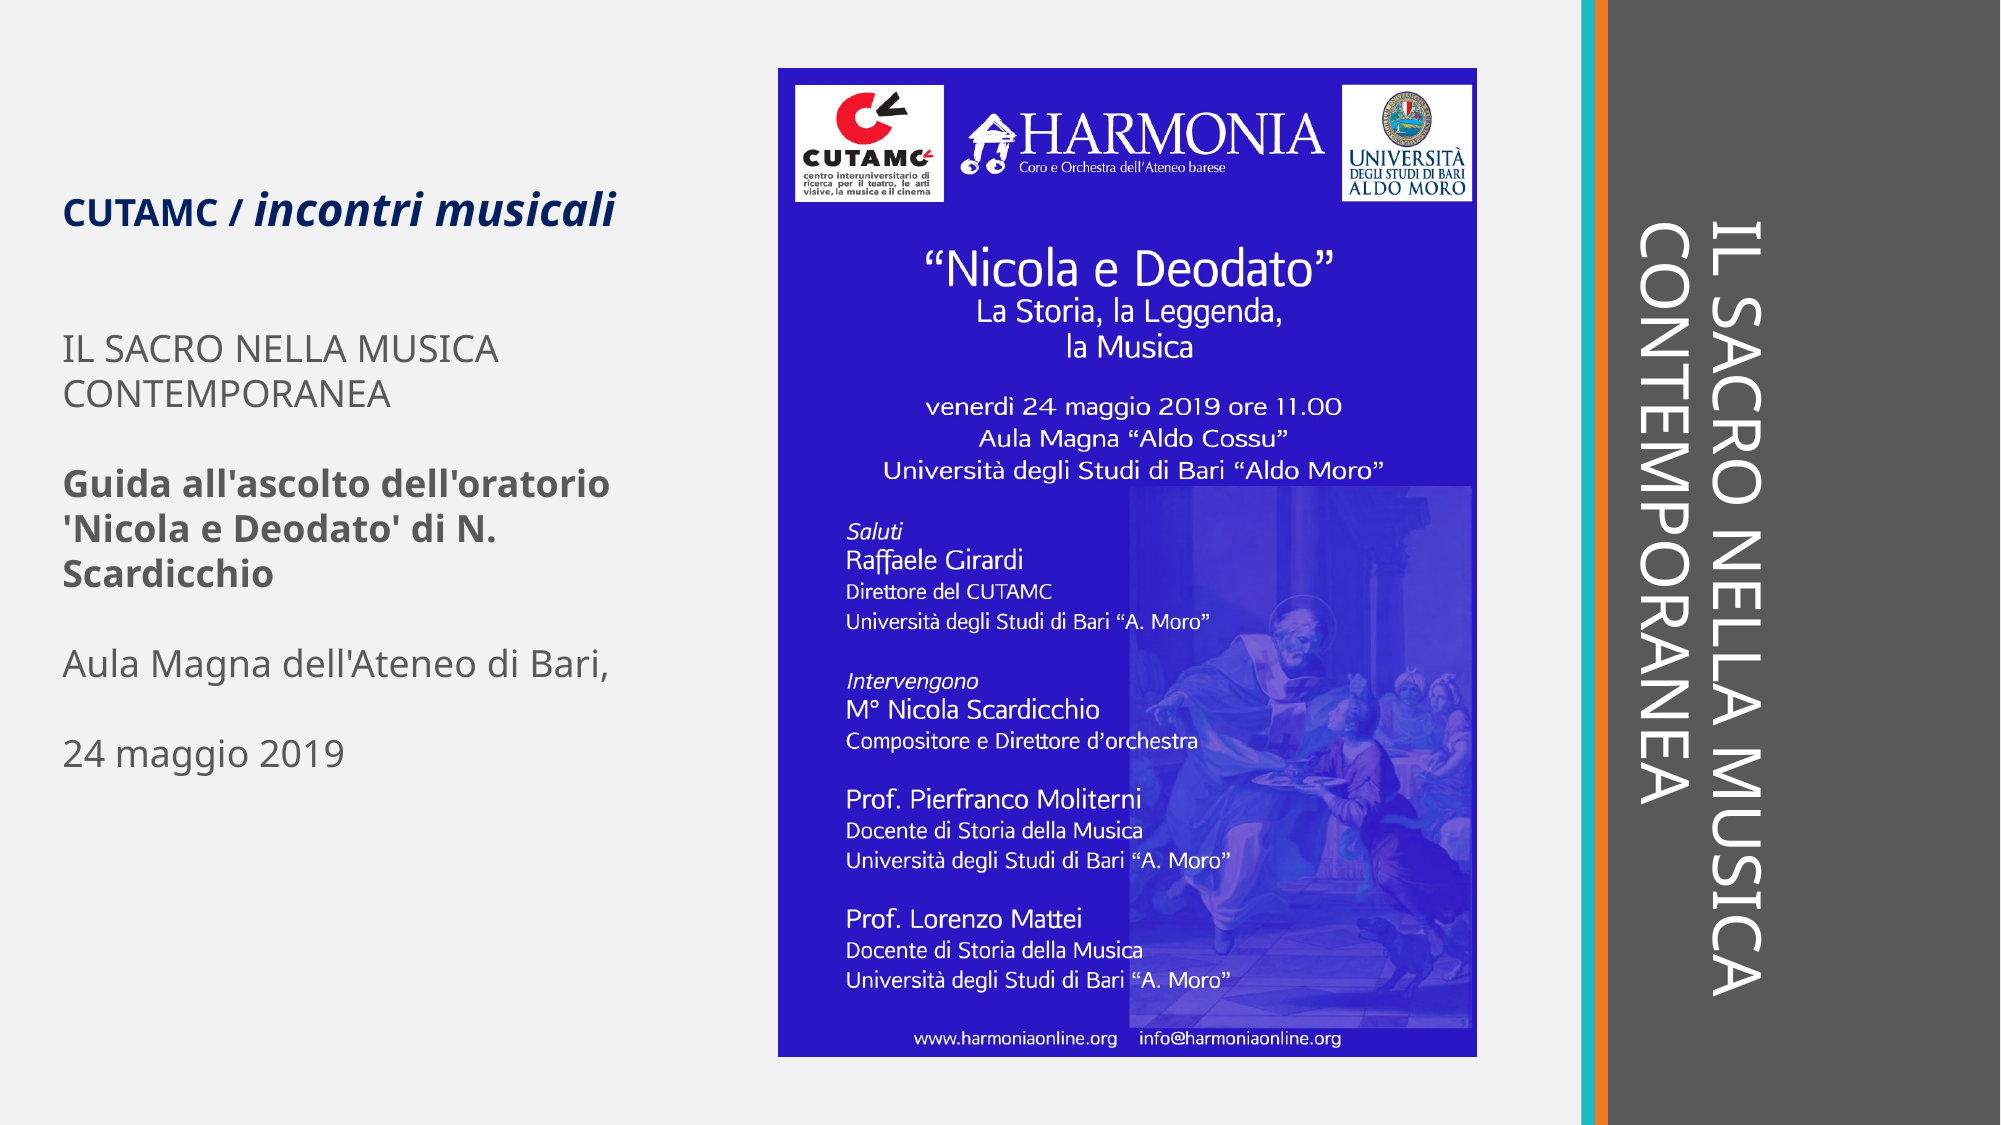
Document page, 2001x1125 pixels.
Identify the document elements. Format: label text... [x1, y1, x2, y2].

picture [778, 68, 1477, 1057]
title IL SACRO NELLA MUSICA CONTEMPORANEA [1619, 112, 1789, 1013]
text_box CUTAMC / incontri musicali IL SACRO NELLA MUSICA CONTEMPORANEA Guida all'ascolto dell'oratorio 'Nicola e Deodato' di N. Scardicchio Aula Magna dell'Ateneo di Bari, 24 maggio 2019 [47, 172, 680, 828]
